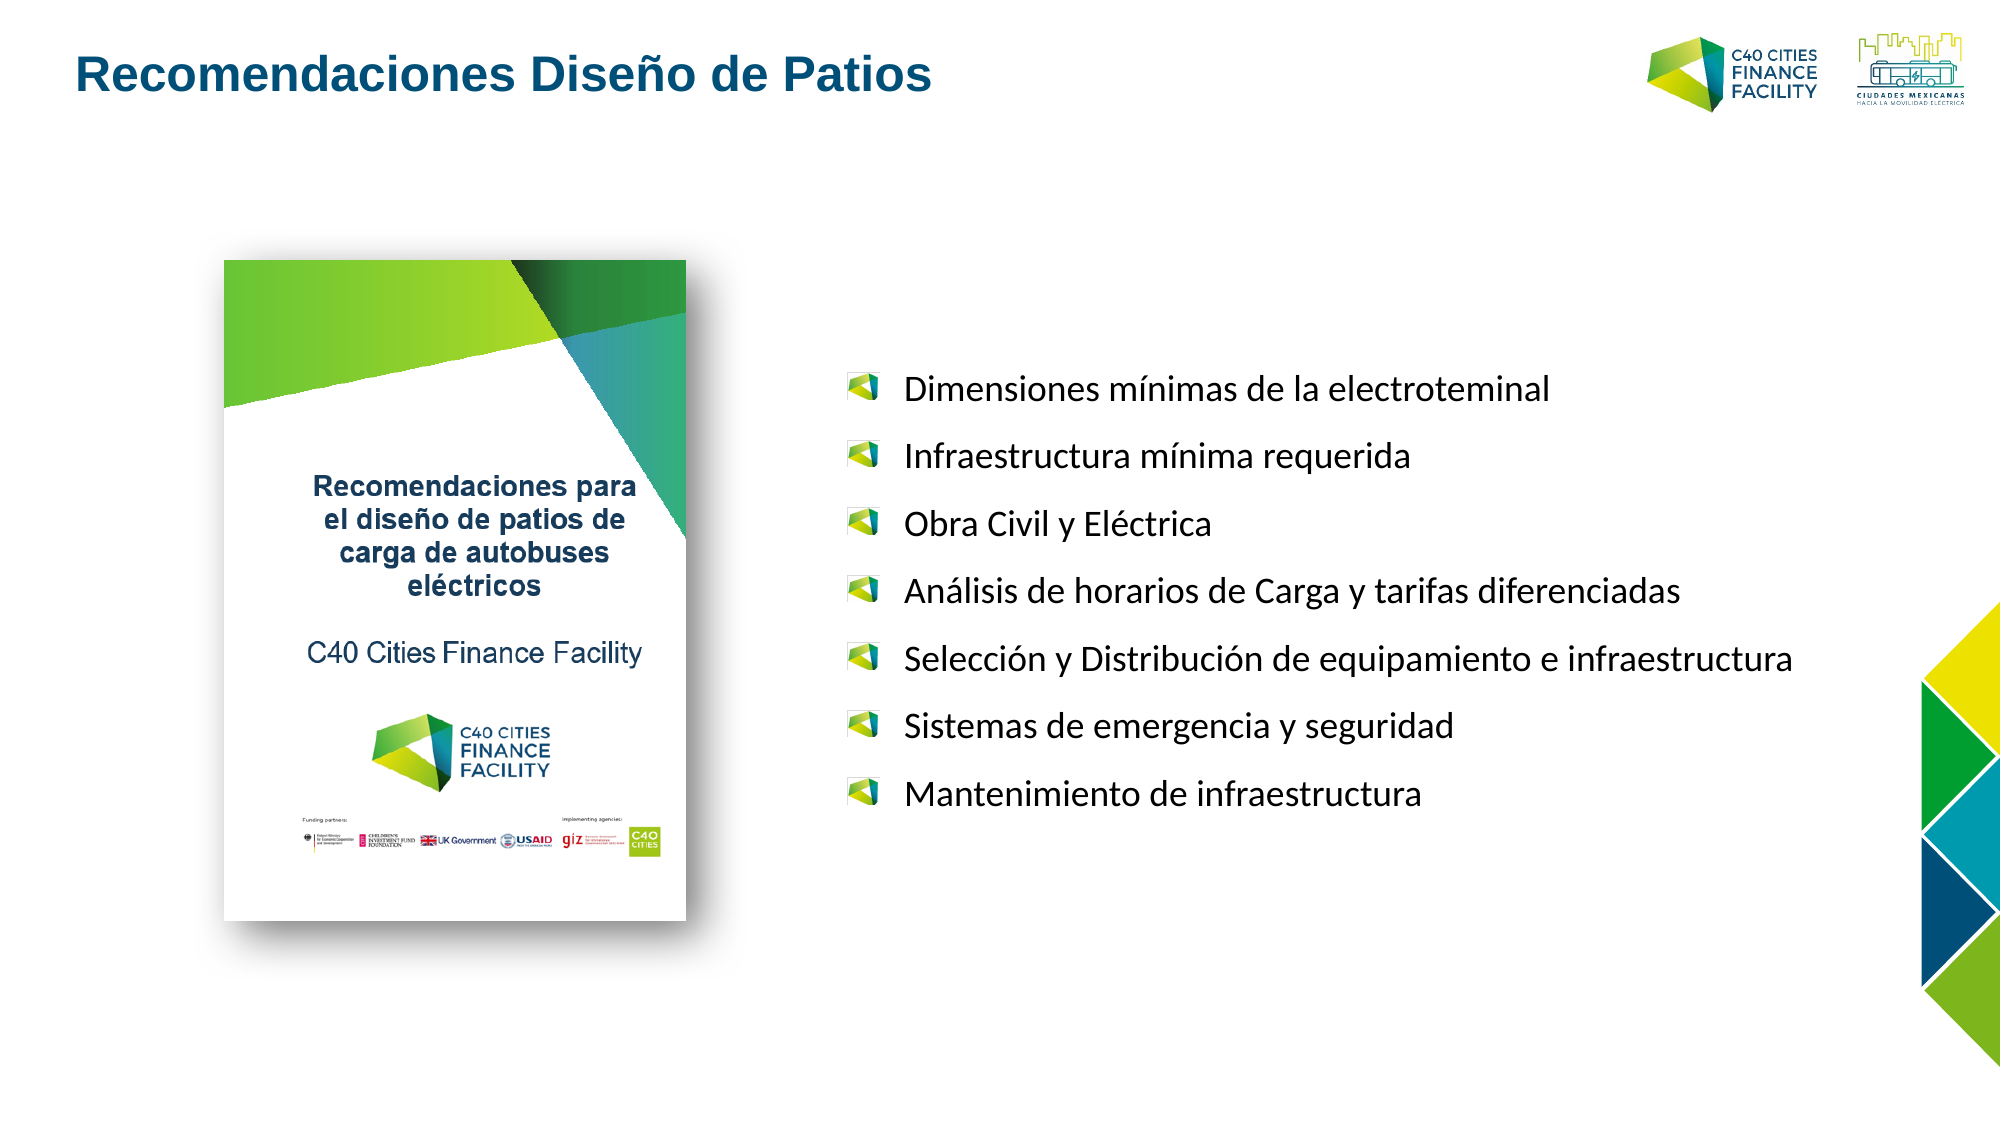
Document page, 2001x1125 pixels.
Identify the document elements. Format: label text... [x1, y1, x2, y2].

picture [1645, 35, 1821, 114]
picture [1857, 33, 1964, 105]
picture [847, 507, 880, 535]
picture [847, 440, 880, 467]
picture [847, 777, 880, 805]
text_box Recomendaciones Diseño de Patios [74, 40, 1543, 208]
picture [847, 372, 880, 400]
text_box Dimensiones mínimas de la electroteminal Infraestructura mínima requerida Obra Civil y Eléctrica Análisis de horarios de Carga y tarifas diferenciadas Selección y Distribución de equipamiento e infraestructura Sistemas de emergencia y seguridad Mantenimiento de infraestructura [758, 333, 2000, 866]
picture [847, 710, 880, 737]
picture [224, 260, 686, 921]
picture [847, 575, 880, 602]
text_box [1921, 599, 2000, 1070]
picture [847, 642, 880, 670]
